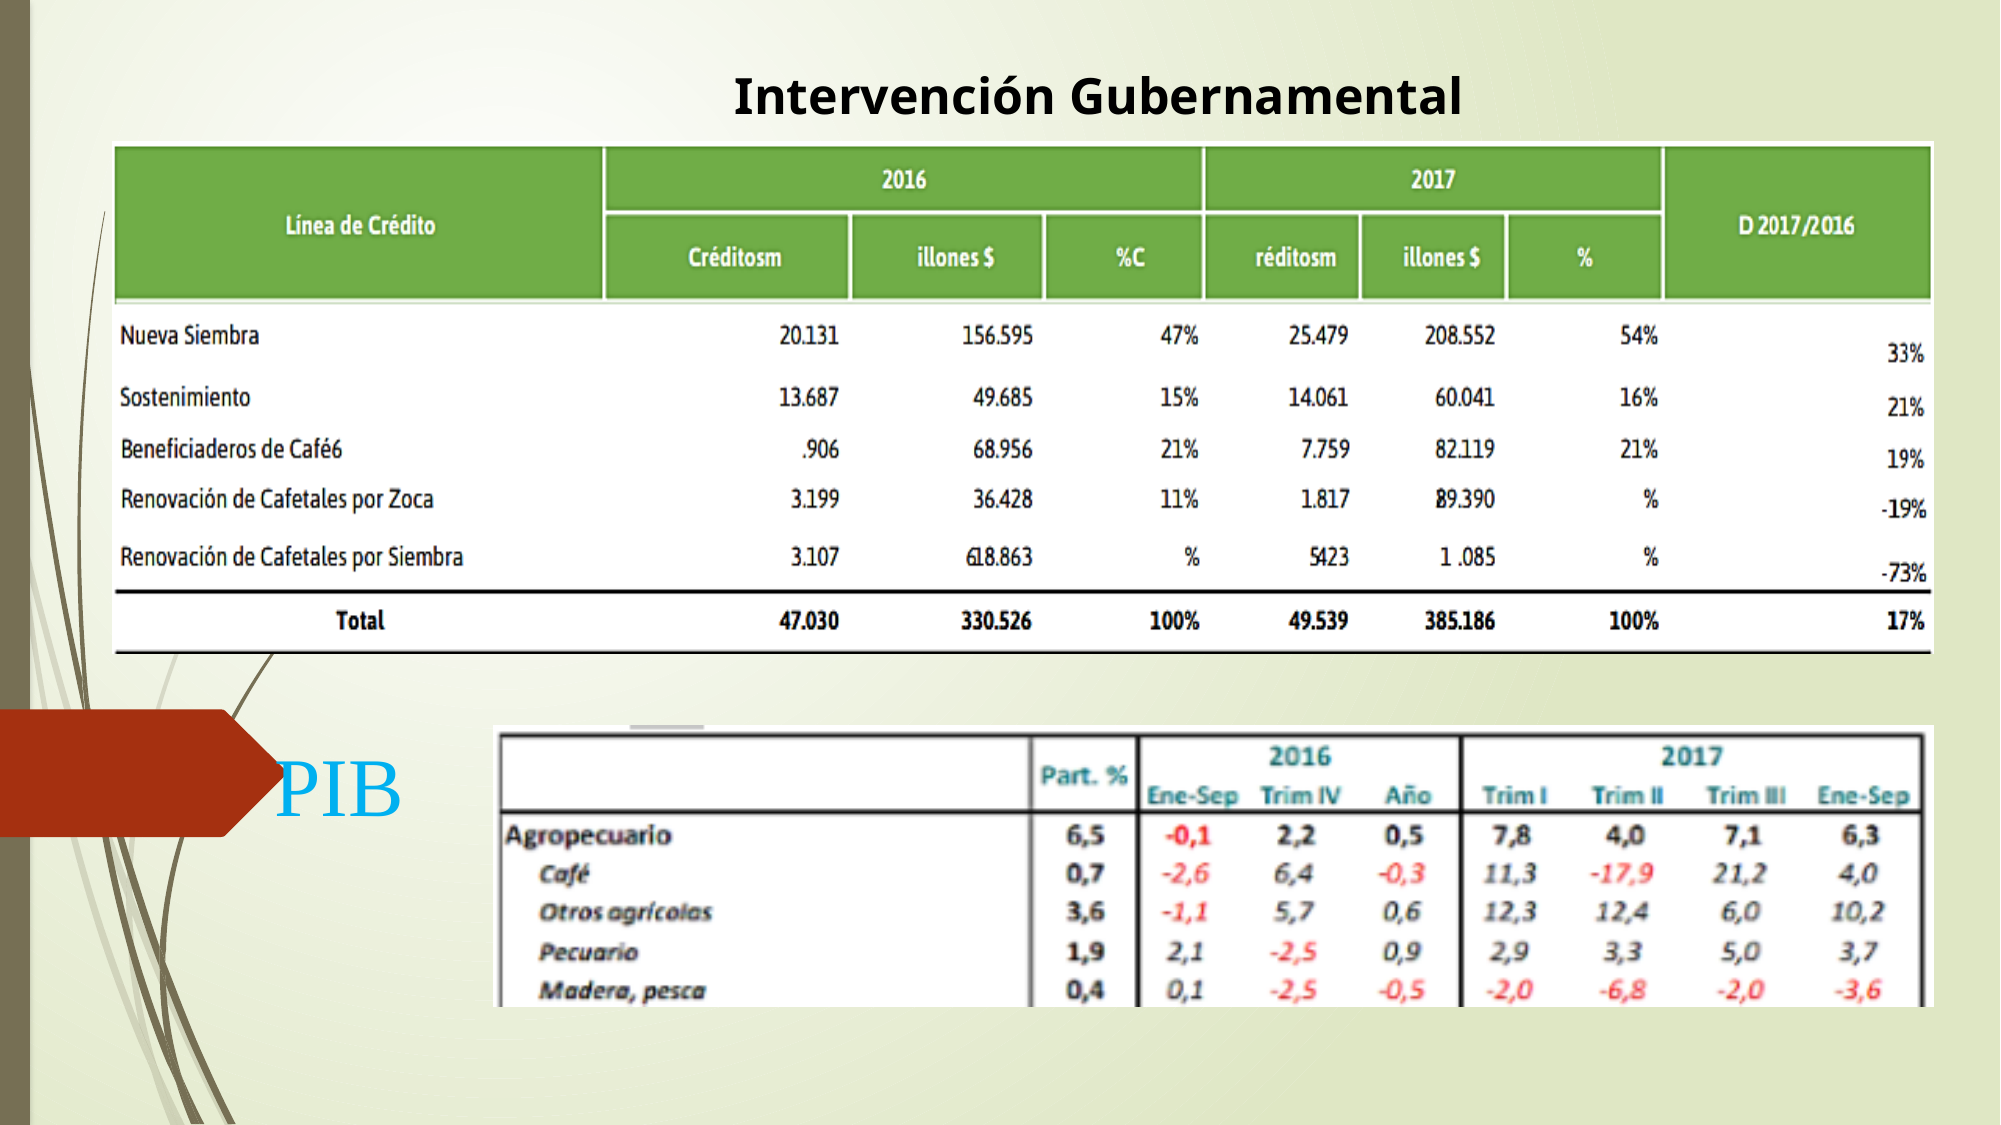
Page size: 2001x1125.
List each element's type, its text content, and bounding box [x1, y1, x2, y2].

text_box PIB [259, 725, 440, 841]
picture [111, 141, 1935, 654]
picture [493, 725, 1935, 1007]
text_box Intervención Gubernamental [720, 57, 1479, 133]
